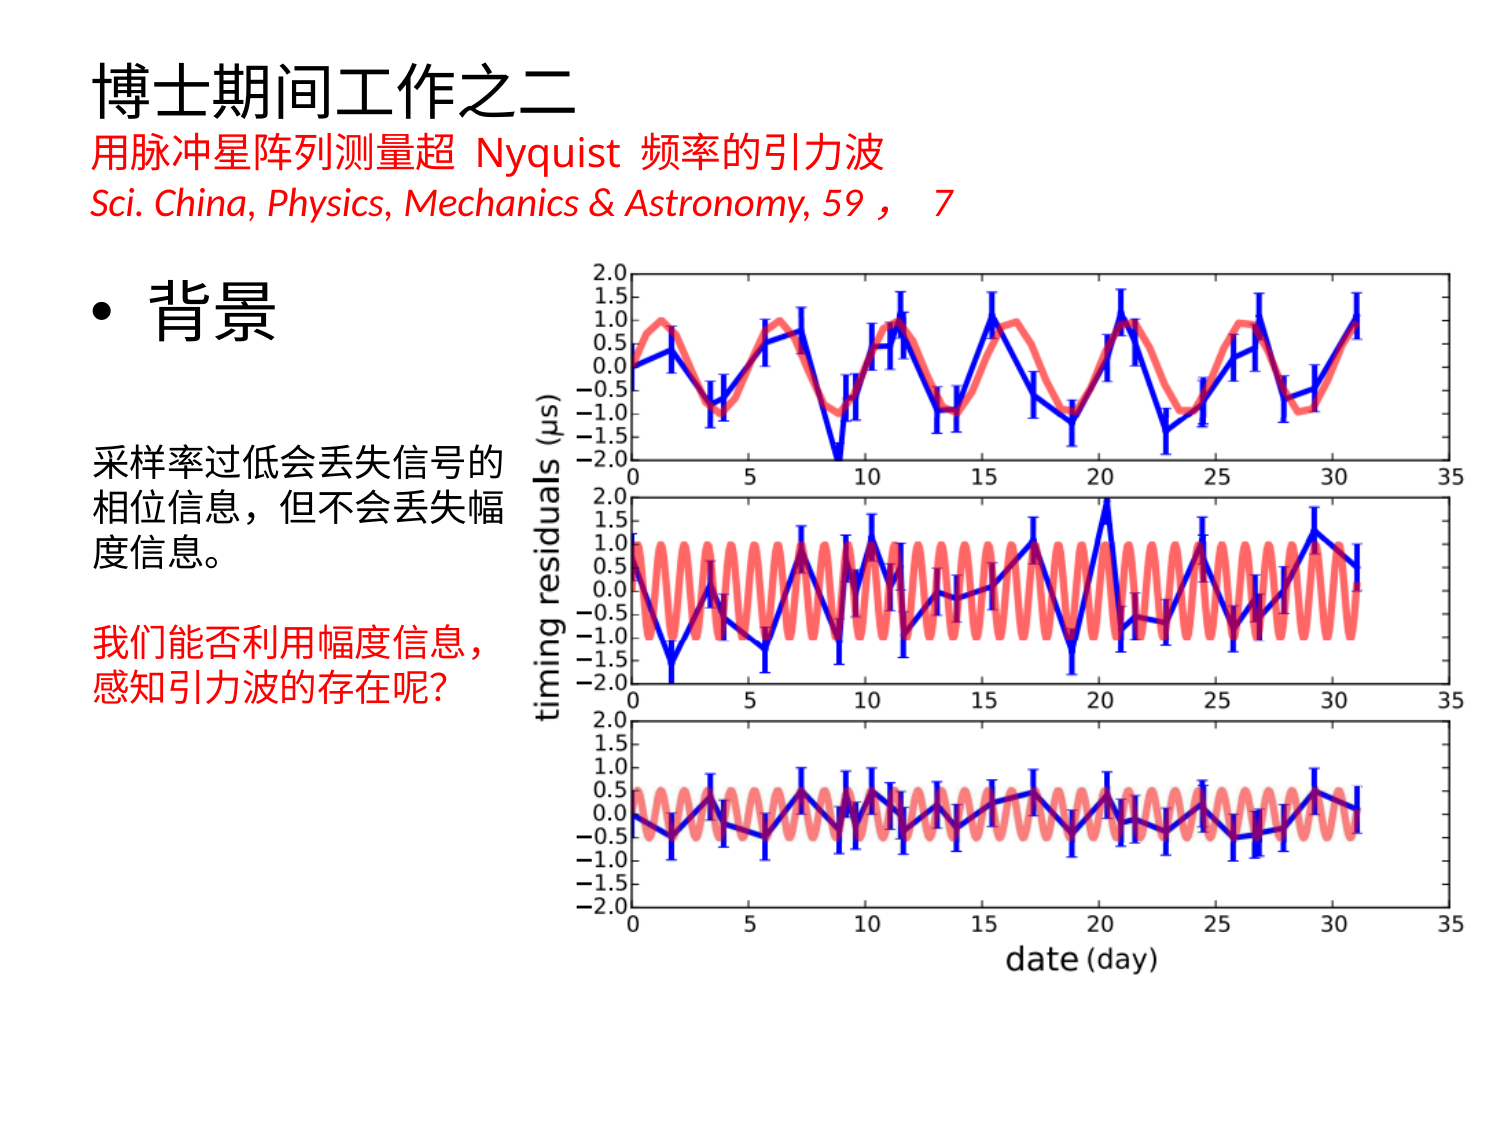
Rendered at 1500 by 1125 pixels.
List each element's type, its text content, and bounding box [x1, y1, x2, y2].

title 博士期间工作之二 用脉冲星阵列测量超 Nyquist 频率的引力波 Sci. China, Physics, Mechanics & Astronomy, 59， 7 [75, 45, 1425, 233]
text_box 采样率过低会丢失信号的 相位信息，但不会丢失幅 度信息。 我们能否利用幅度信息， 感知引力波的存在呢？ [77, 431, 495, 717]
picture [500, 232, 1476, 985]
list 背景 [75, 262, 1425, 1005]
